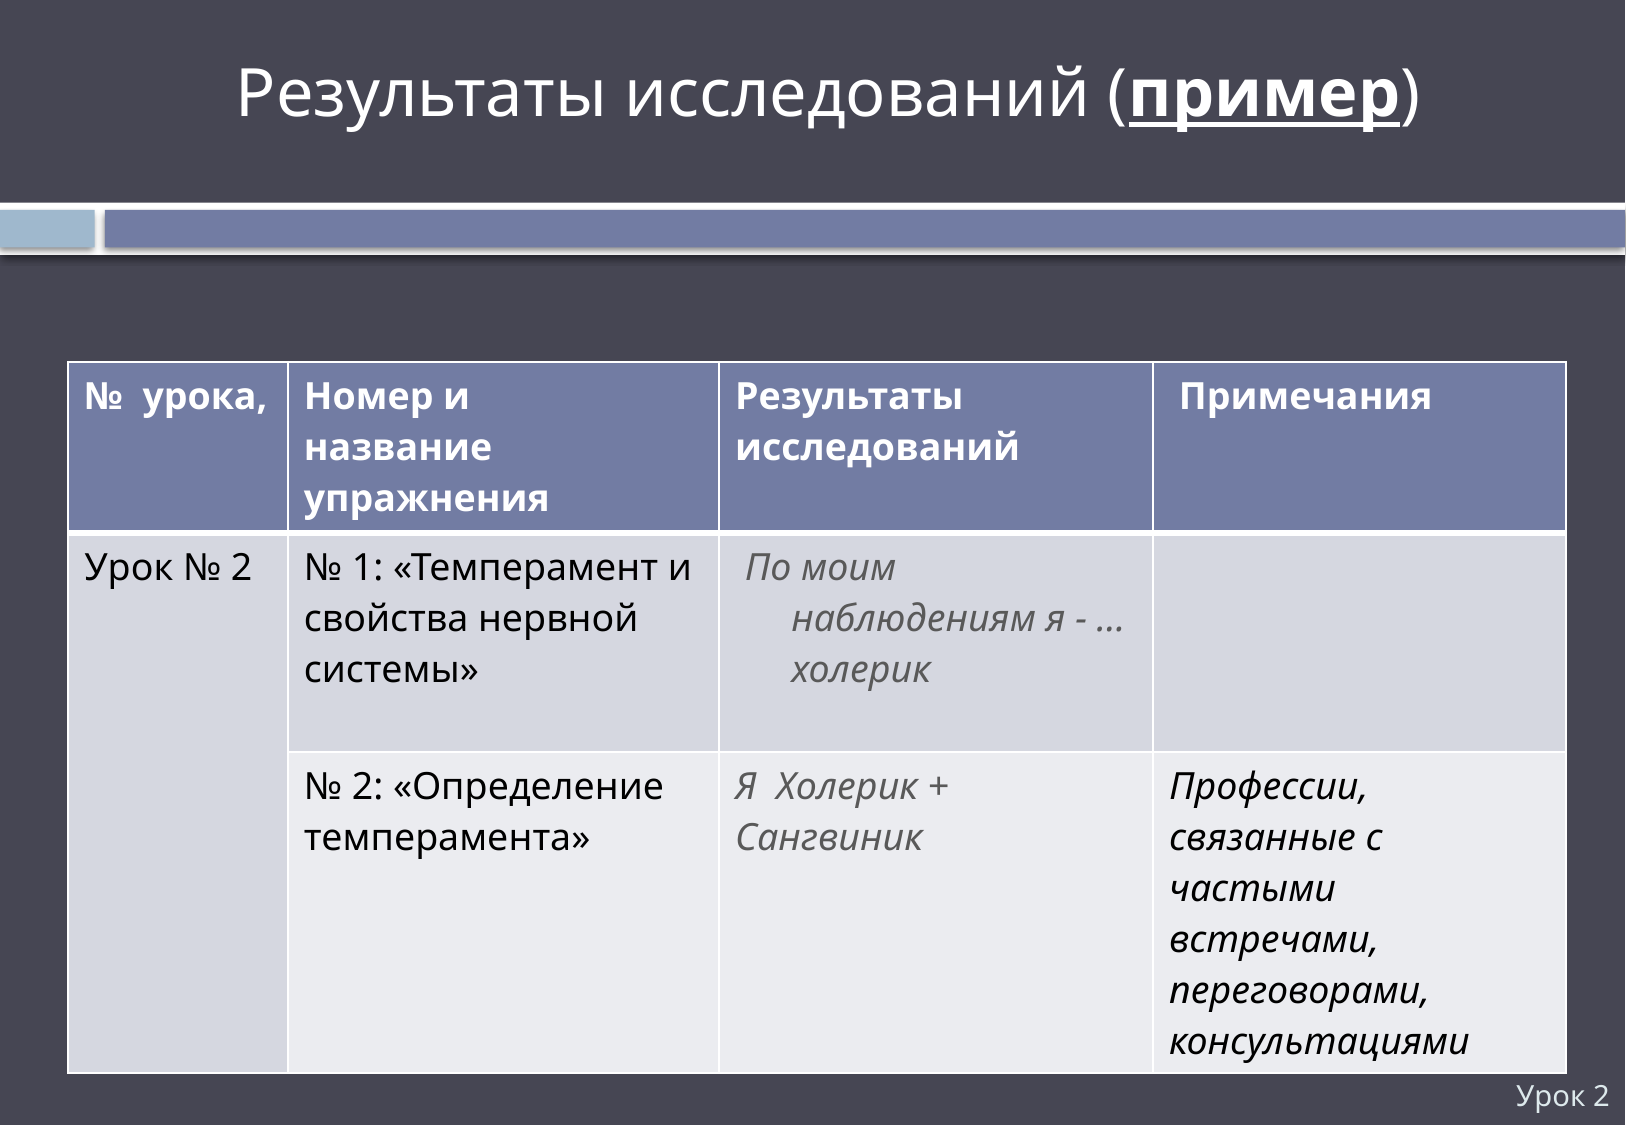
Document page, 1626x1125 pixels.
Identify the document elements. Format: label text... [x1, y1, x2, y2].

table_cell № 2: «Определение темперамента» [289, 753, 718, 1072]
table_cell № 1: «Темперамент и свойства нервной системы» [289, 536, 718, 751]
table_header № урока, [69, 363, 287, 530]
list Результаты исследований (пример) [103, 42, 1553, 214]
table_cell По моим наблюдениям я - … холерик [720, 536, 1152, 751]
table_header Номер и название упражнения [289, 363, 718, 530]
table_cell Урок № 2 [69, 536, 287, 1072]
table_header Примечания [1154, 363, 1565, 530]
table_header Результаты исследований [720, 363, 1152, 530]
table_cell [1154, 536, 1565, 751]
table_cell Профессии, связанные с частыми встречами, переговорами, консультациями [1154, 753, 1565, 1072]
footer Урок 2 [661, 1065, 1625, 1125]
table_cell Я Холерик + Сангвиник [720, 753, 1152, 1072]
